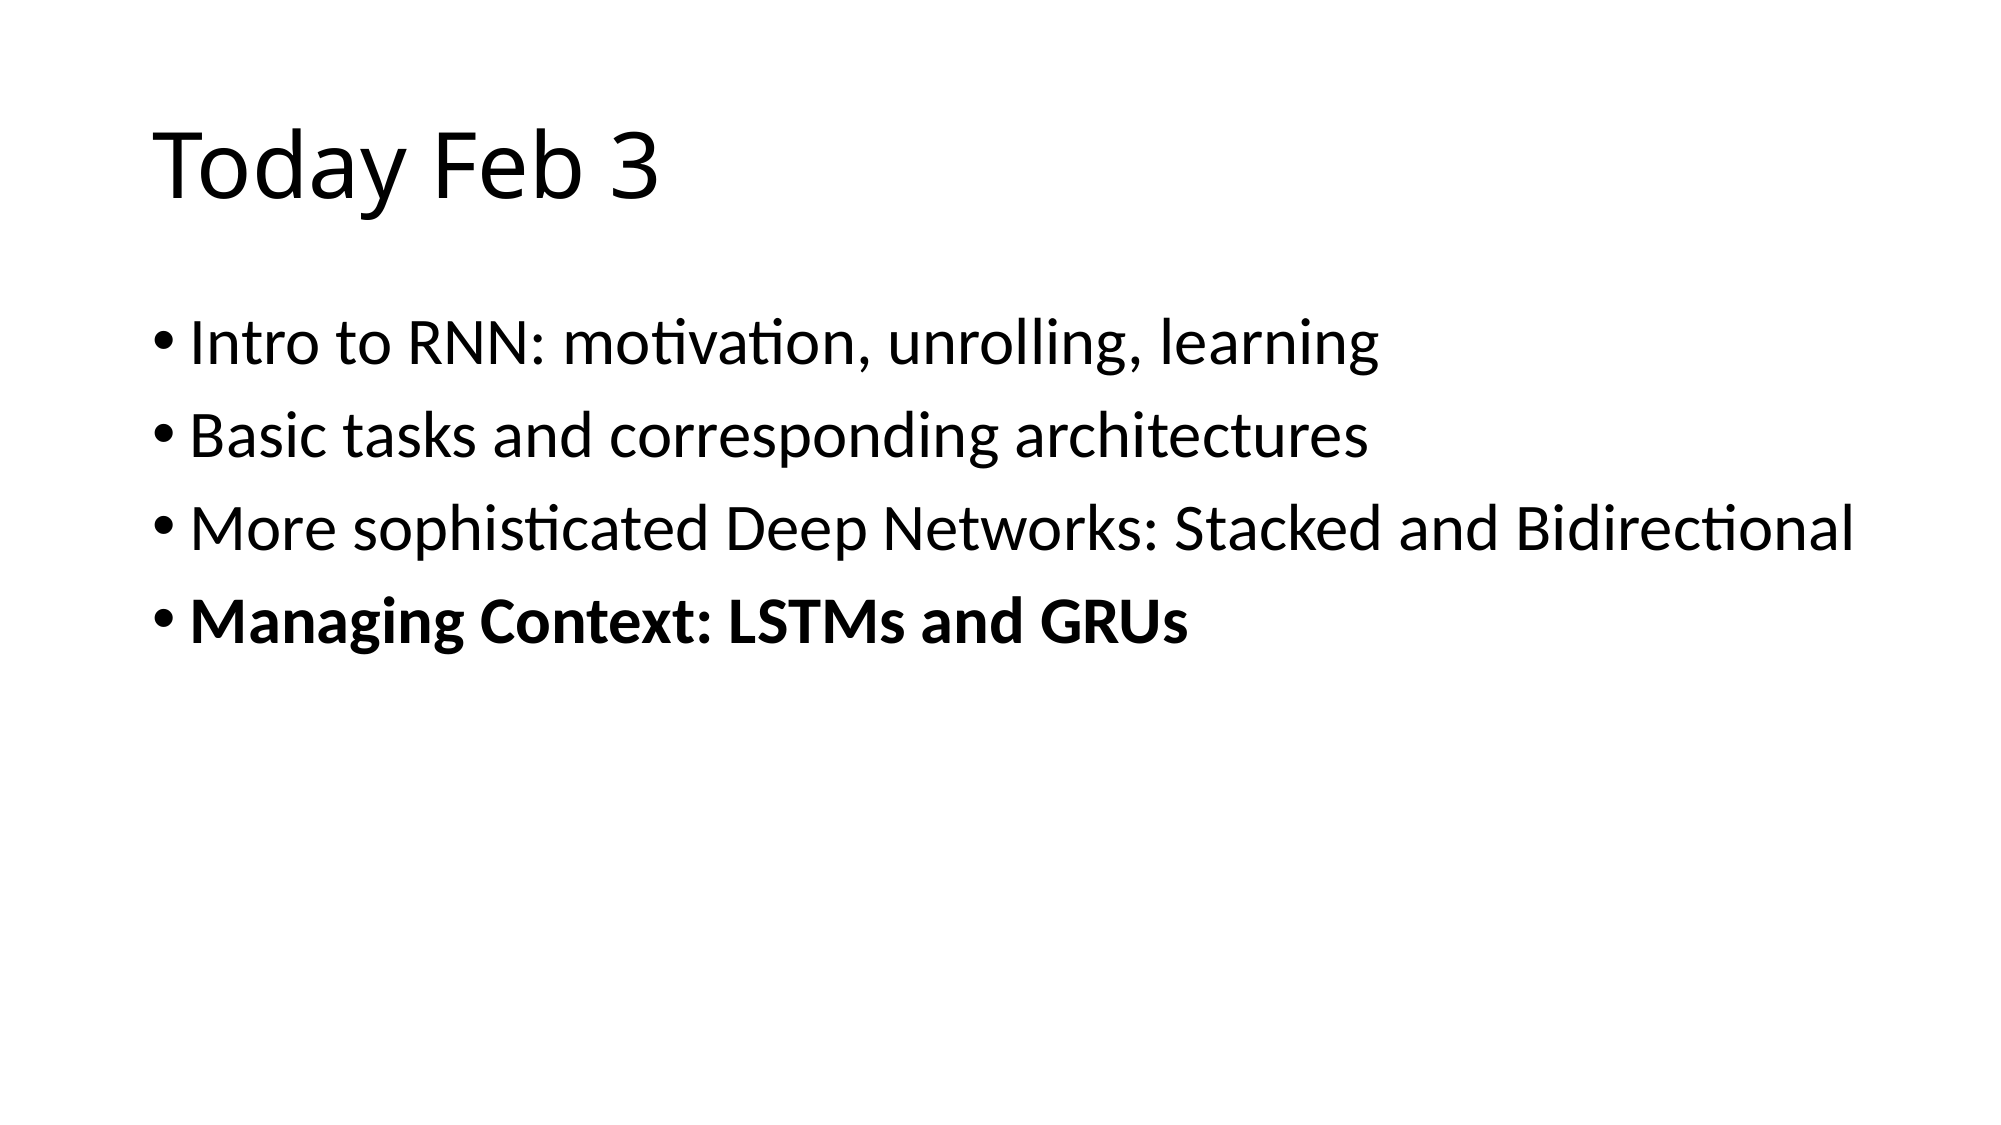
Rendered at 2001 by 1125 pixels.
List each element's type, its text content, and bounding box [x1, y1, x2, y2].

title Today Feb 3 [137, 59, 1863, 278]
list Intro to RNN: motivation, unrolling, learning Basic tasks and corresponding architectures More sophisticated Deep Networks: Stacked and Bidirectional Managing Context: LSTMs and GRUs [137, 299, 1942, 1014]
